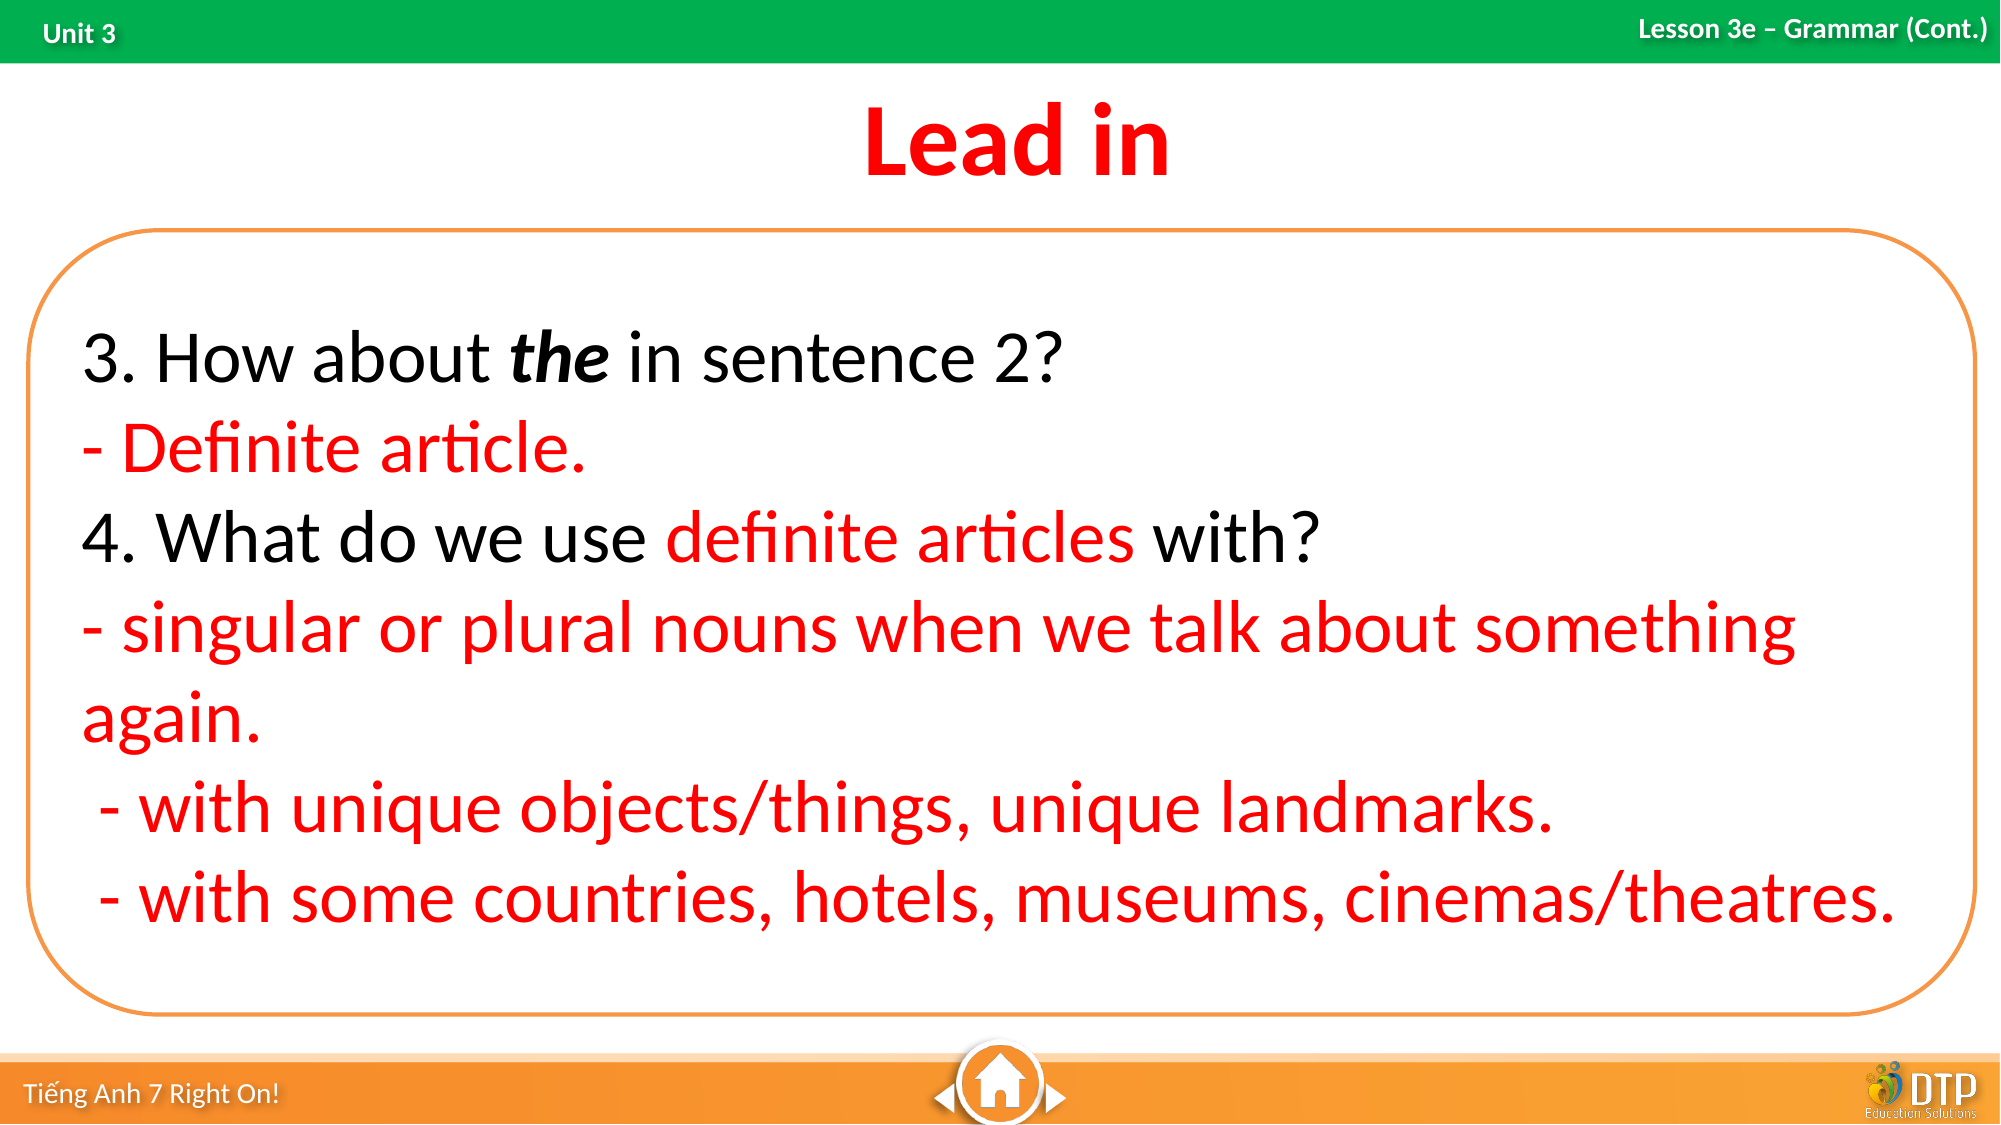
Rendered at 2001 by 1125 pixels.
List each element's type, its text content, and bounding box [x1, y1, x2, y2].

text_box 3. How about the in sentence 2? - Definite article. 4. What do we use definite articles with? - singular or plural nouns when we talk about something again. - with unique objects/things, unique landmarks. - with some countries, hotels, museums, cinemas/theatres. [26, 228, 1978, 1017]
picture [0, 64, 2000, 1125]
text_box Lead in [848, 63, 1188, 204]
